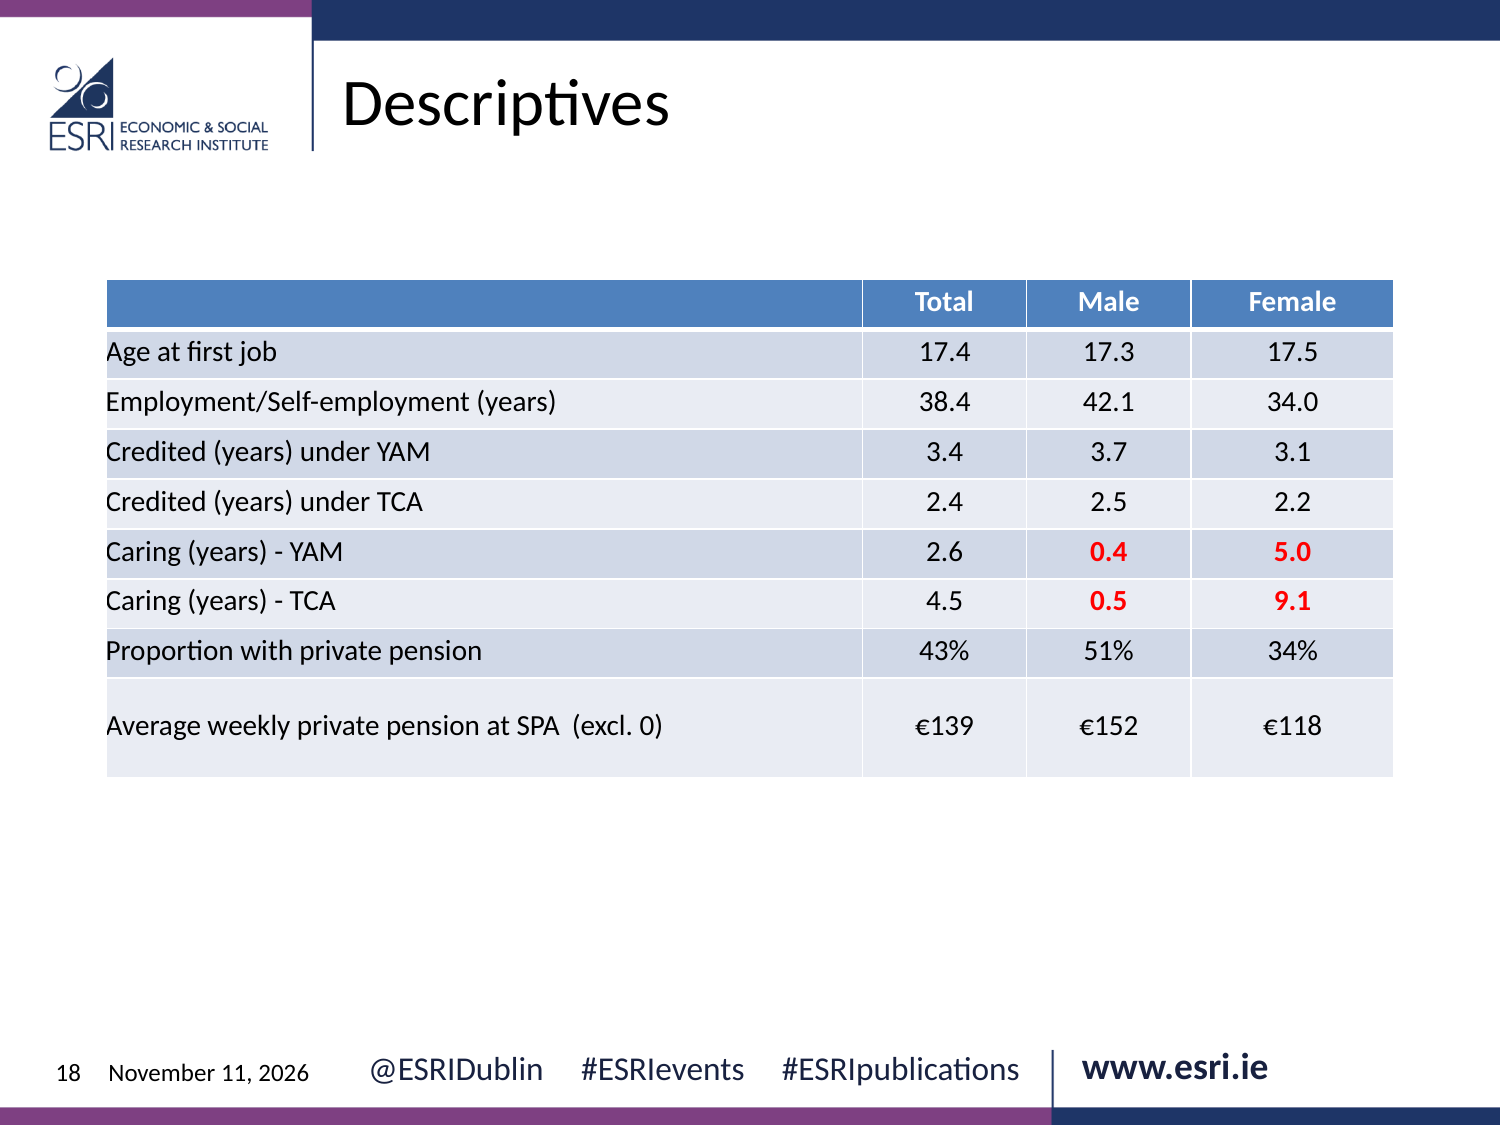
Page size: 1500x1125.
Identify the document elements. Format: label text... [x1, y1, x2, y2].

table_cell Caring (years) - YAM [107, 530, 862, 578]
table_cell Credited (years) under YAM [107, 430, 862, 478]
table_cell 2.6 [863, 530, 1026, 578]
table_header Total [863, 280, 1026, 327]
table_cell 0.5 [1027, 580, 1190, 628]
table_cell 3.4 [863, 430, 1026, 478]
table_cell 17.4 [863, 332, 1026, 378]
table_header [107, 280, 862, 327]
slide_number 18 [0, 1049, 93, 1110]
table_cell 4.5 [863, 580, 1026, 628]
picture [0, 0, 1500, 1125]
table_cell 5.0 [1192, 530, 1393, 578]
table_cell 34.0 [1192, 380, 1393, 428]
table_cell 51% [1027, 629, 1190, 677]
table_cell €152 [1027, 679, 1190, 777]
table_cell 42.1 [1027, 380, 1190, 428]
table_cell €139 [863, 679, 1026, 777]
table_cell 2.4 [863, 480, 1026, 528]
table_cell Credited (years) under TCA [107, 480, 862, 528]
table_cell Caring (years) - TCA [107, 580, 862, 628]
table_cell Employment/Self-employment (years) [107, 380, 862, 428]
table_cell Average weekly private pension at SPA (excl. 0) [107, 679, 862, 777]
table_cell 3.7 [1027, 430, 1190, 478]
table_header Male [1027, 280, 1190, 327]
table_cell 9.1 [1192, 580, 1393, 628]
table_cell 2.2 [1192, 480, 1393, 528]
table_header Female [1192, 280, 1393, 327]
list Descriptives [327, 51, 1437, 153]
table_cell Age at first job [107, 332, 862, 378]
table_cell 2.5 [1027, 480, 1190, 528]
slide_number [93, 1049, 354, 1110]
table_cell 43% [863, 629, 1026, 677]
table_cell 3.1 [1192, 430, 1393, 478]
table_cell €118 [1192, 679, 1393, 777]
table_cell 17.5 [1192, 332, 1393, 378]
table_cell Proportion with private pension [107, 629, 862, 677]
table_cell 38.4 [863, 380, 1026, 428]
table_cell 17.3 [1027, 332, 1190, 378]
table_cell 0.4 [1027, 530, 1190, 578]
table_cell 34% [1192, 629, 1393, 677]
